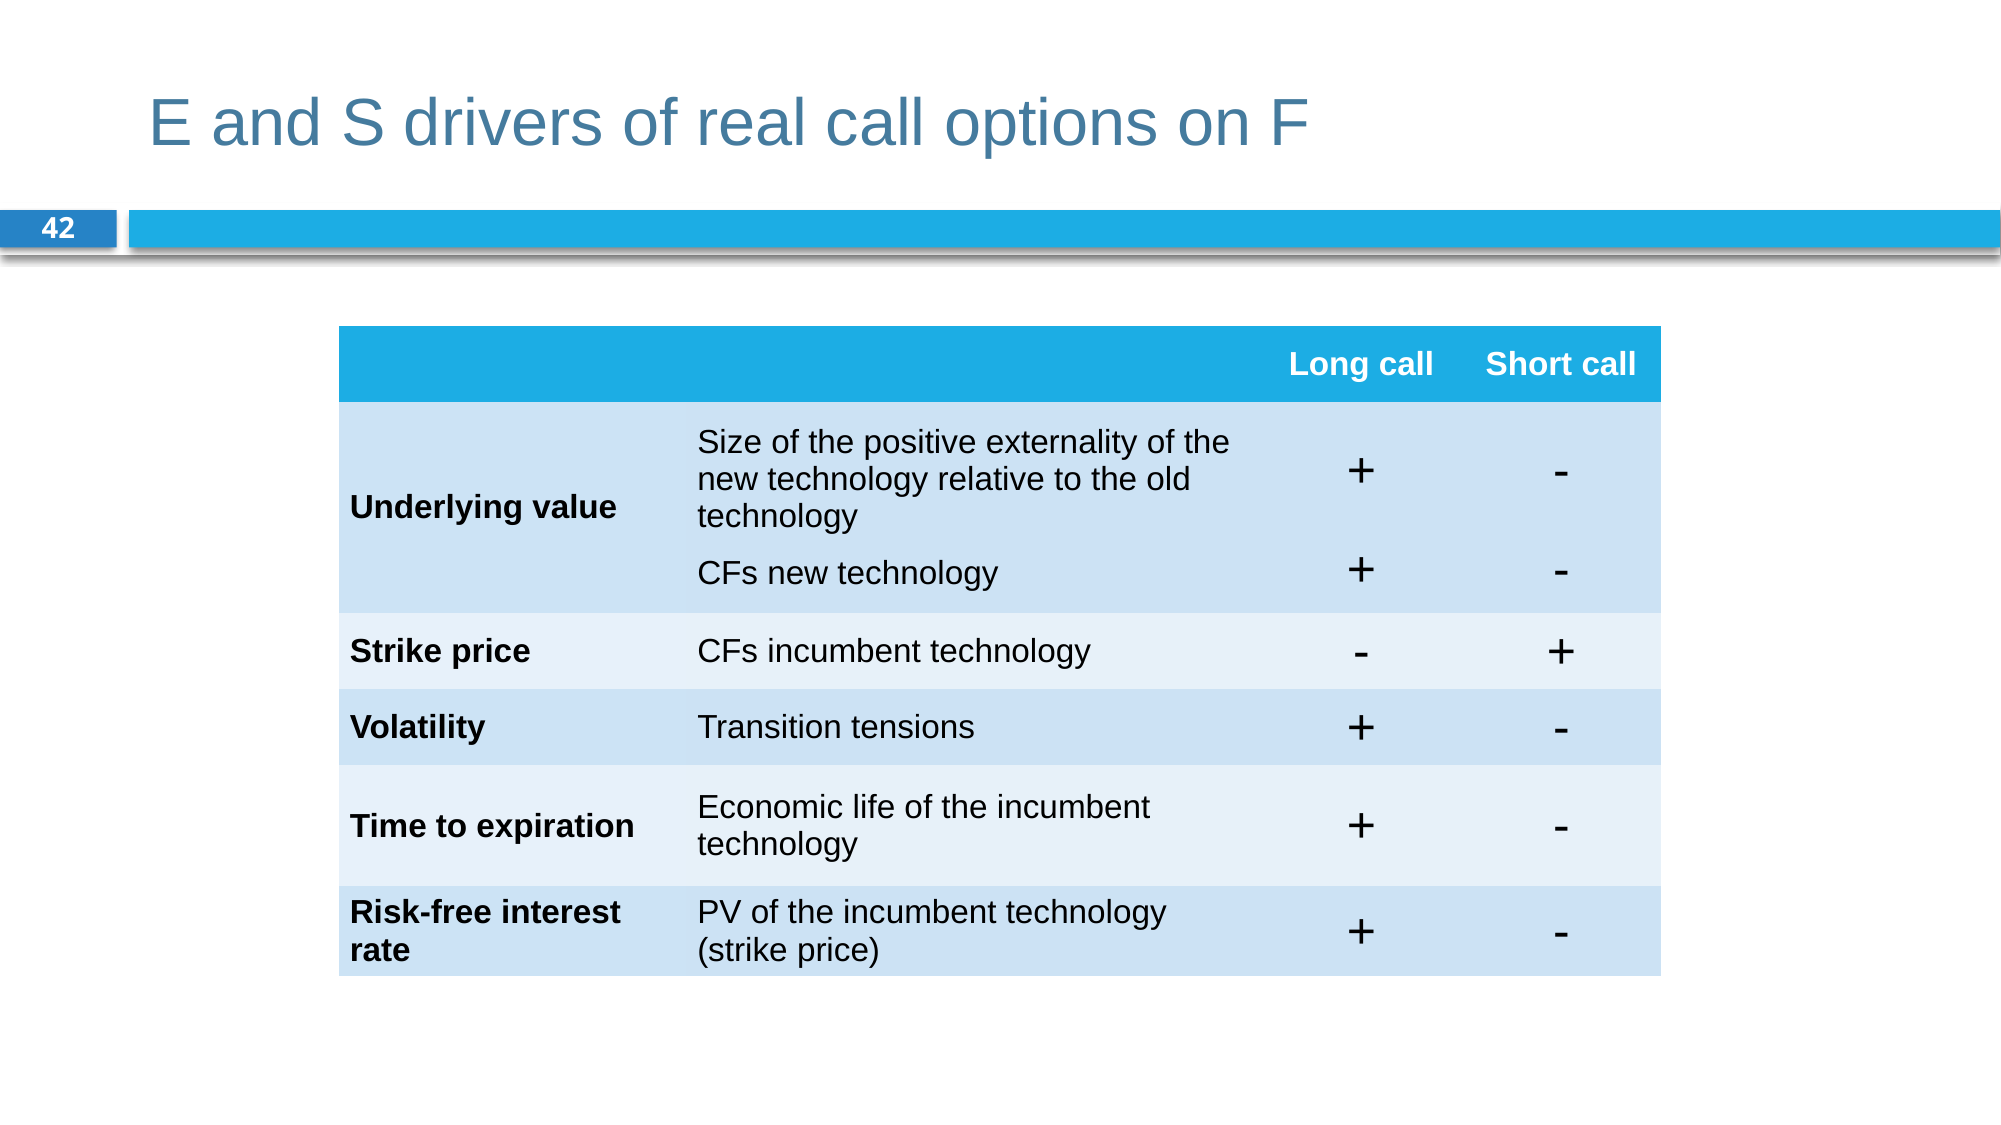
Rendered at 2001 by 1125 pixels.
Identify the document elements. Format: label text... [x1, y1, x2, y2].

table_cell CFs incumbent technology [686, 613, 1262, 689]
table_cell Volatility [339, 689, 686, 765]
table_cell - [1461, 886, 1661, 976]
table_cell + + [1262, 402, 1461, 613]
table_cell - [1461, 689, 1661, 765]
table_cell - - [1461, 402, 1661, 613]
table_header Short call [1461, 326, 1661, 402]
table_cell Economic life of the incumbent technology [686, 765, 1262, 886]
title E and S drivers of real call options on F [133, 37, 1918, 200]
table_cell PV of the incumbent technology (strike price) [686, 886, 1262, 976]
table_cell + [1262, 689, 1461, 765]
table_cell Size of the positive externality of the new technology relative to the old technology CFs new technology [686, 402, 1262, 613]
table_cell + [1461, 613, 1661, 689]
table_cell Transition tensions [686, 689, 1262, 765]
table_cell - [1262, 613, 1461, 689]
table_cell Risk-free interest rate [339, 886, 686, 976]
table_header Long call [1262, 326, 1461, 402]
table_cell Strike price [339, 613, 686, 689]
table_cell + [1262, 886, 1461, 976]
table_cell + [1262, 765, 1461, 886]
table_cell Underlying value [339, 402, 686, 613]
table_cell Time to expiration [339, 765, 686, 886]
slide_number 42 [0, 208, 117, 249]
table_header [339, 326, 1262, 402]
table_cell - [1461, 765, 1661, 886]
